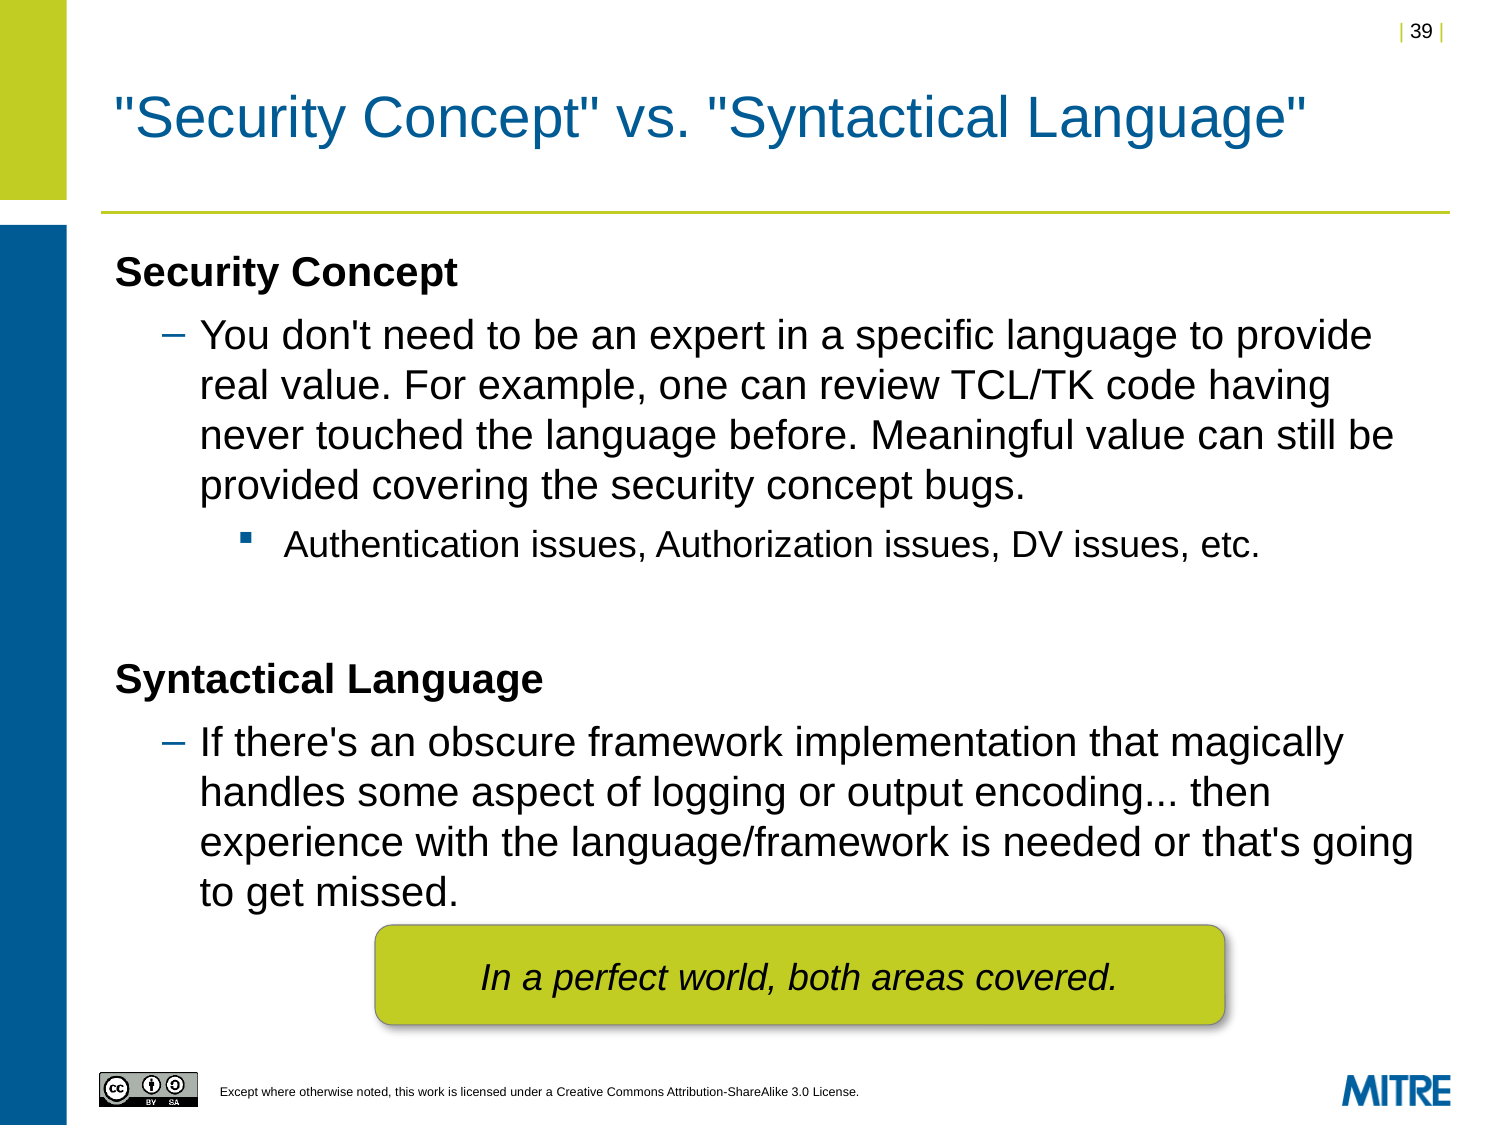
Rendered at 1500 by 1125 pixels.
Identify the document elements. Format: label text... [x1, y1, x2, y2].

text_box In a perfect world, both areas covered. [372, 922, 1228, 1028]
picture [1342, 1072, 1453, 1113]
picture [99, 1072, 198, 1107]
title "Security Concept" vs. "Syntactical Language" [99, 45, 1450, 188]
list Security Concept You don't need to be an expert in a specific language to provide real value. For example, one can review TCL/TK code having never touched the language before. Meaningful value can still be provided covering the security concept bugs. Authentication issues, Authorization issues, DV issues, etc. Syntactical Language If there's an obscure framework implementation that magically handles some aspect of logging or output encoding... then experience with the language/framework is needed or that's going to get missed. [99, 237, 1450, 1005]
